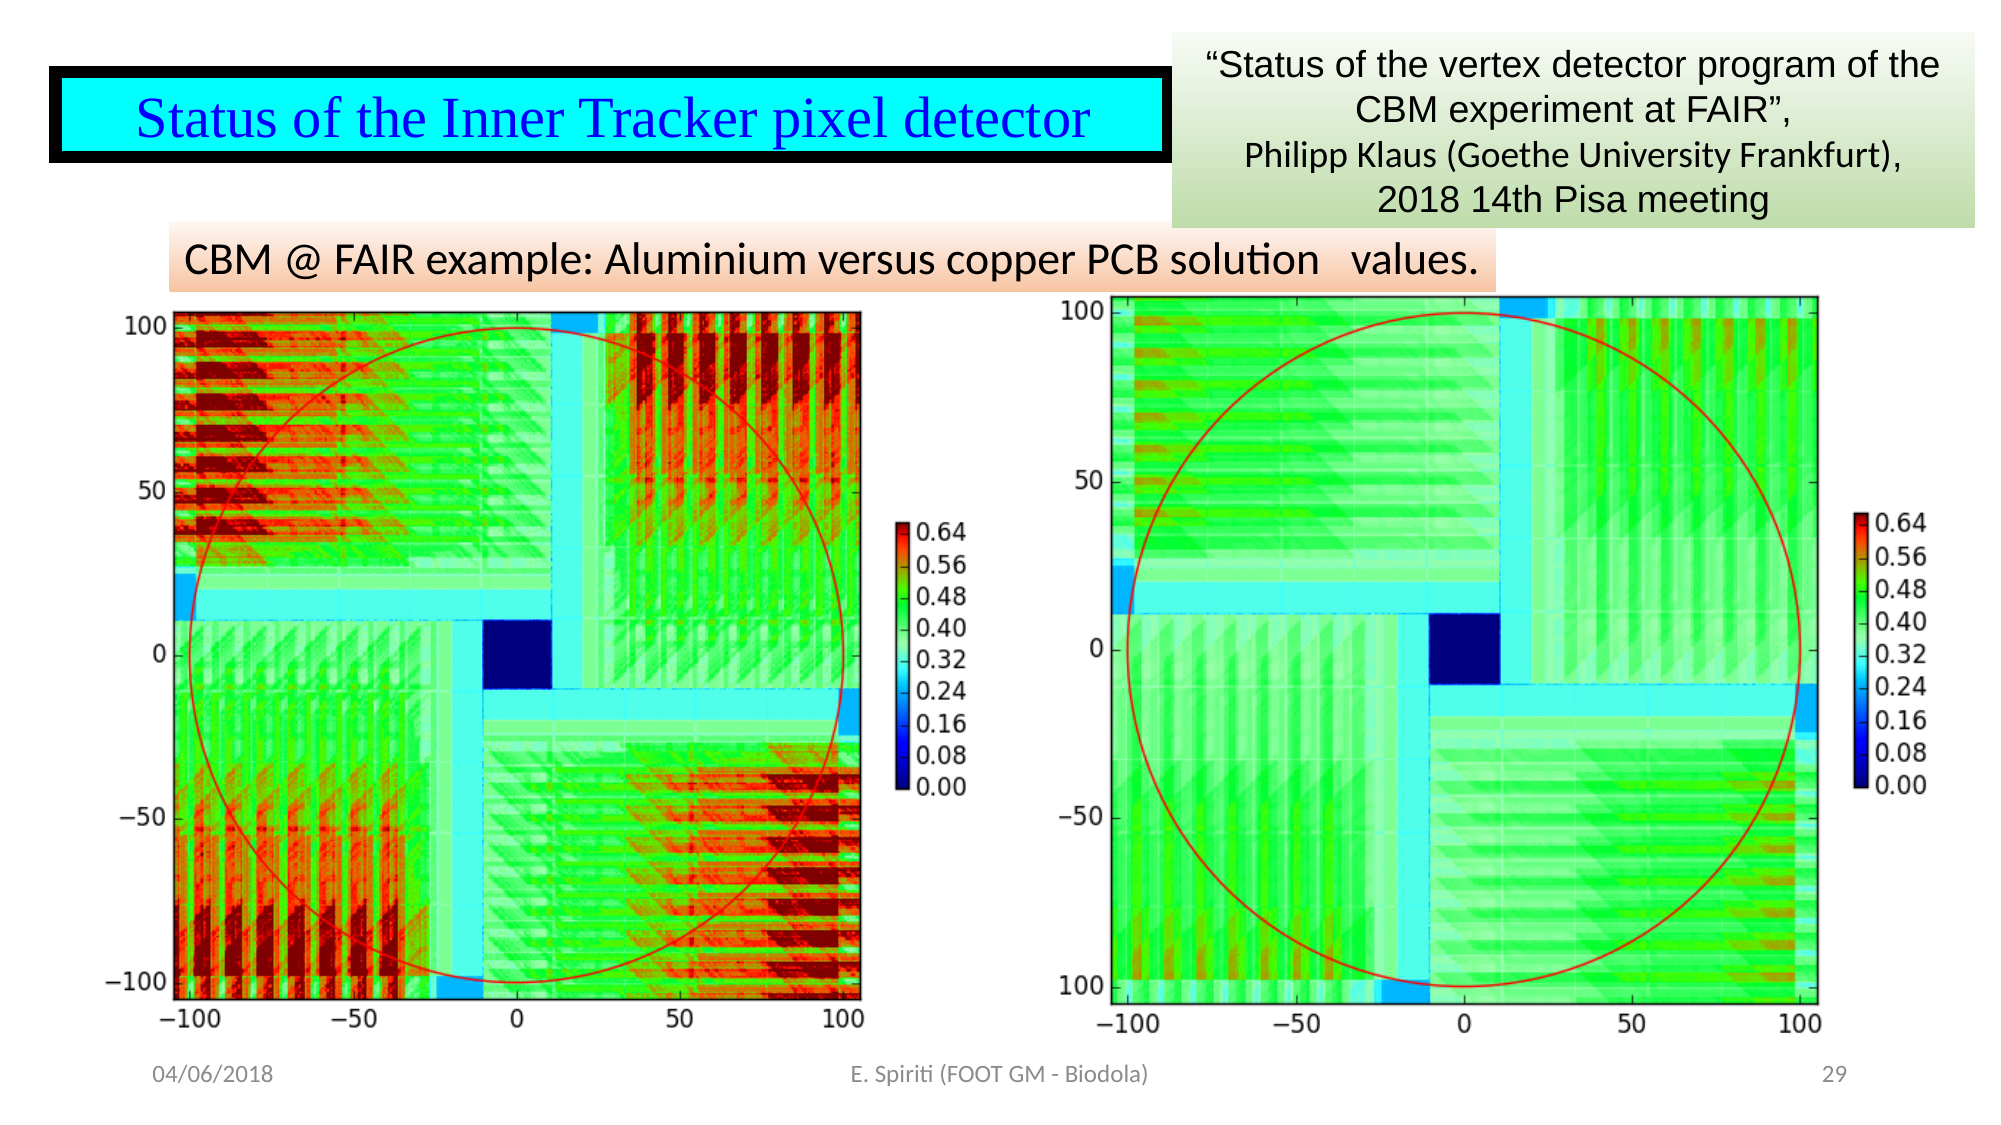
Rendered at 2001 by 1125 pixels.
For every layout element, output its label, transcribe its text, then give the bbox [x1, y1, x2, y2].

slide_number 29 [1412, 1050, 1863, 1103]
picture [96, 288, 983, 1045]
picture [1059, 281, 1946, 1050]
footer E. Spiriti (FOOT GM - Biodola) [662, 1042, 1338, 1103]
text_box Status of the Inner Tracker pixel detector [55, 72, 1169, 157]
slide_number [137, 1045, 588, 1103]
text_box “Status of the vertex detector program of the CBM experiment at FAIR”, Philipp Klaus (Goethe University Frankfurt), 2018 14th Pisa meeting [1172, 32, 1975, 228]
